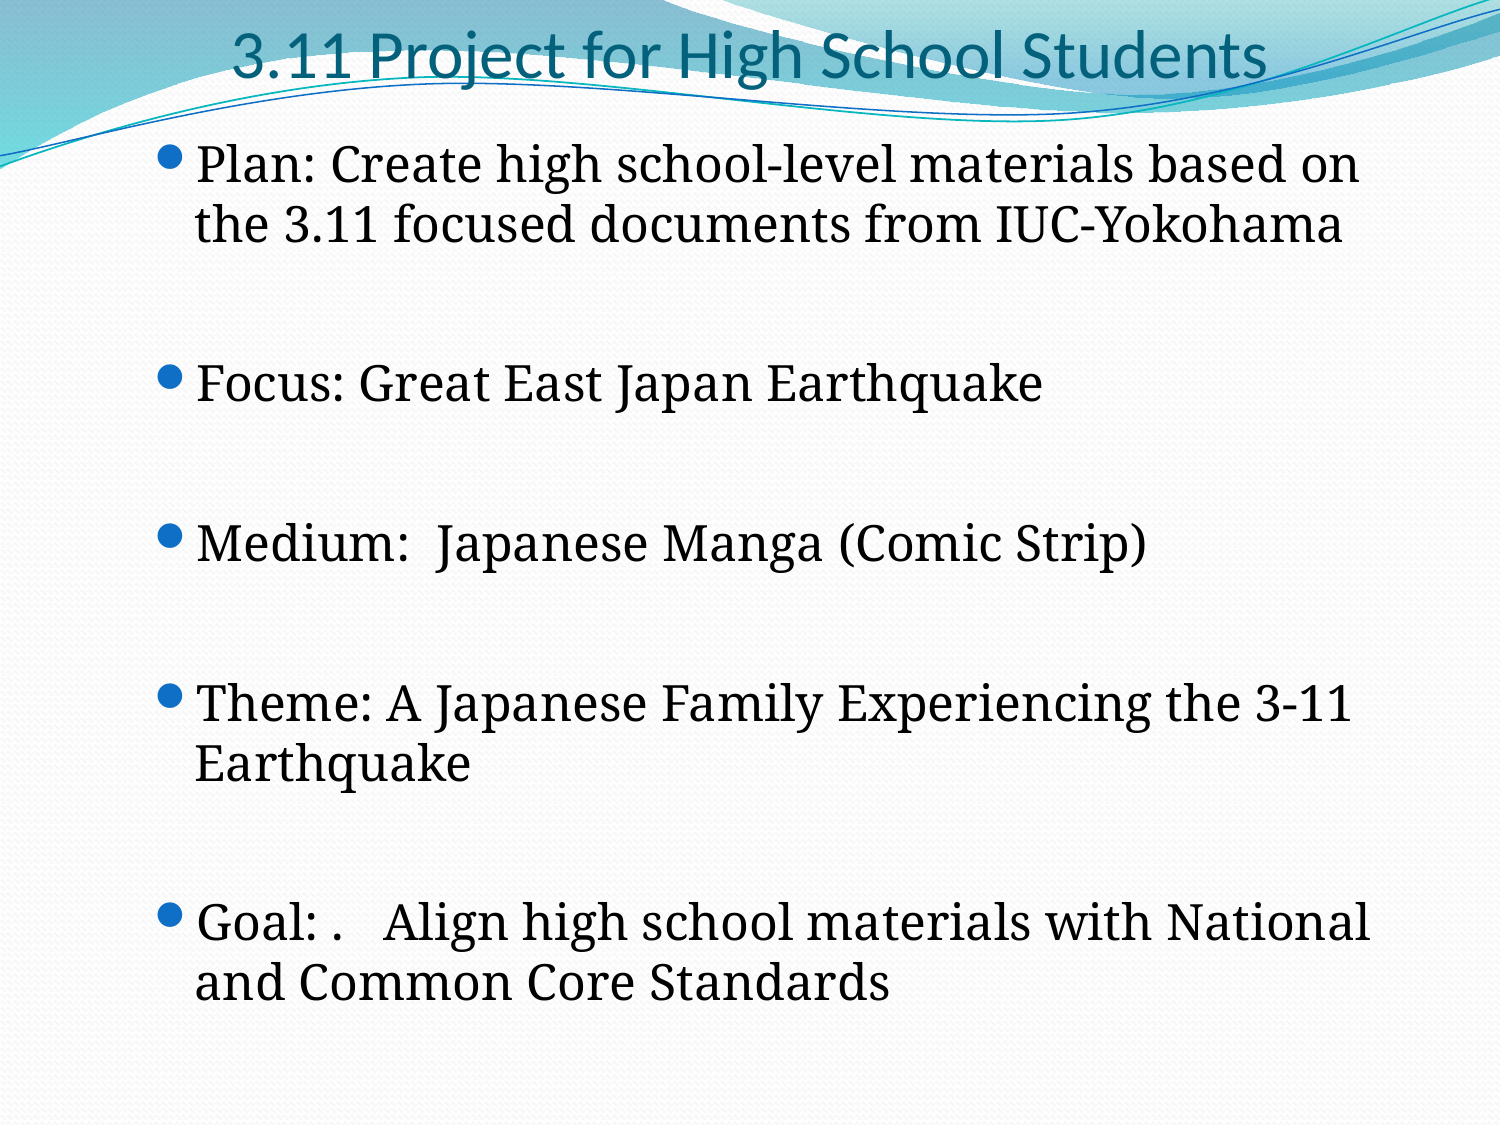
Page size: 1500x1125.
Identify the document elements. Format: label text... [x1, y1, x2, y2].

title 3.11 Project for High School Students [75, 0, 1425, 125]
list Plan: Create high school-level materials based on the 3.11 focused documents from IUC-Yokohama Focus: Great East Japan Earthquake Medium: Japanese Manga (Comic Strip) Theme: A Japanese Family Experiencing the 3-11 Earthquake Goal: . Align high school materials with National and Common Core Standards [75, 125, 1425, 1038]
